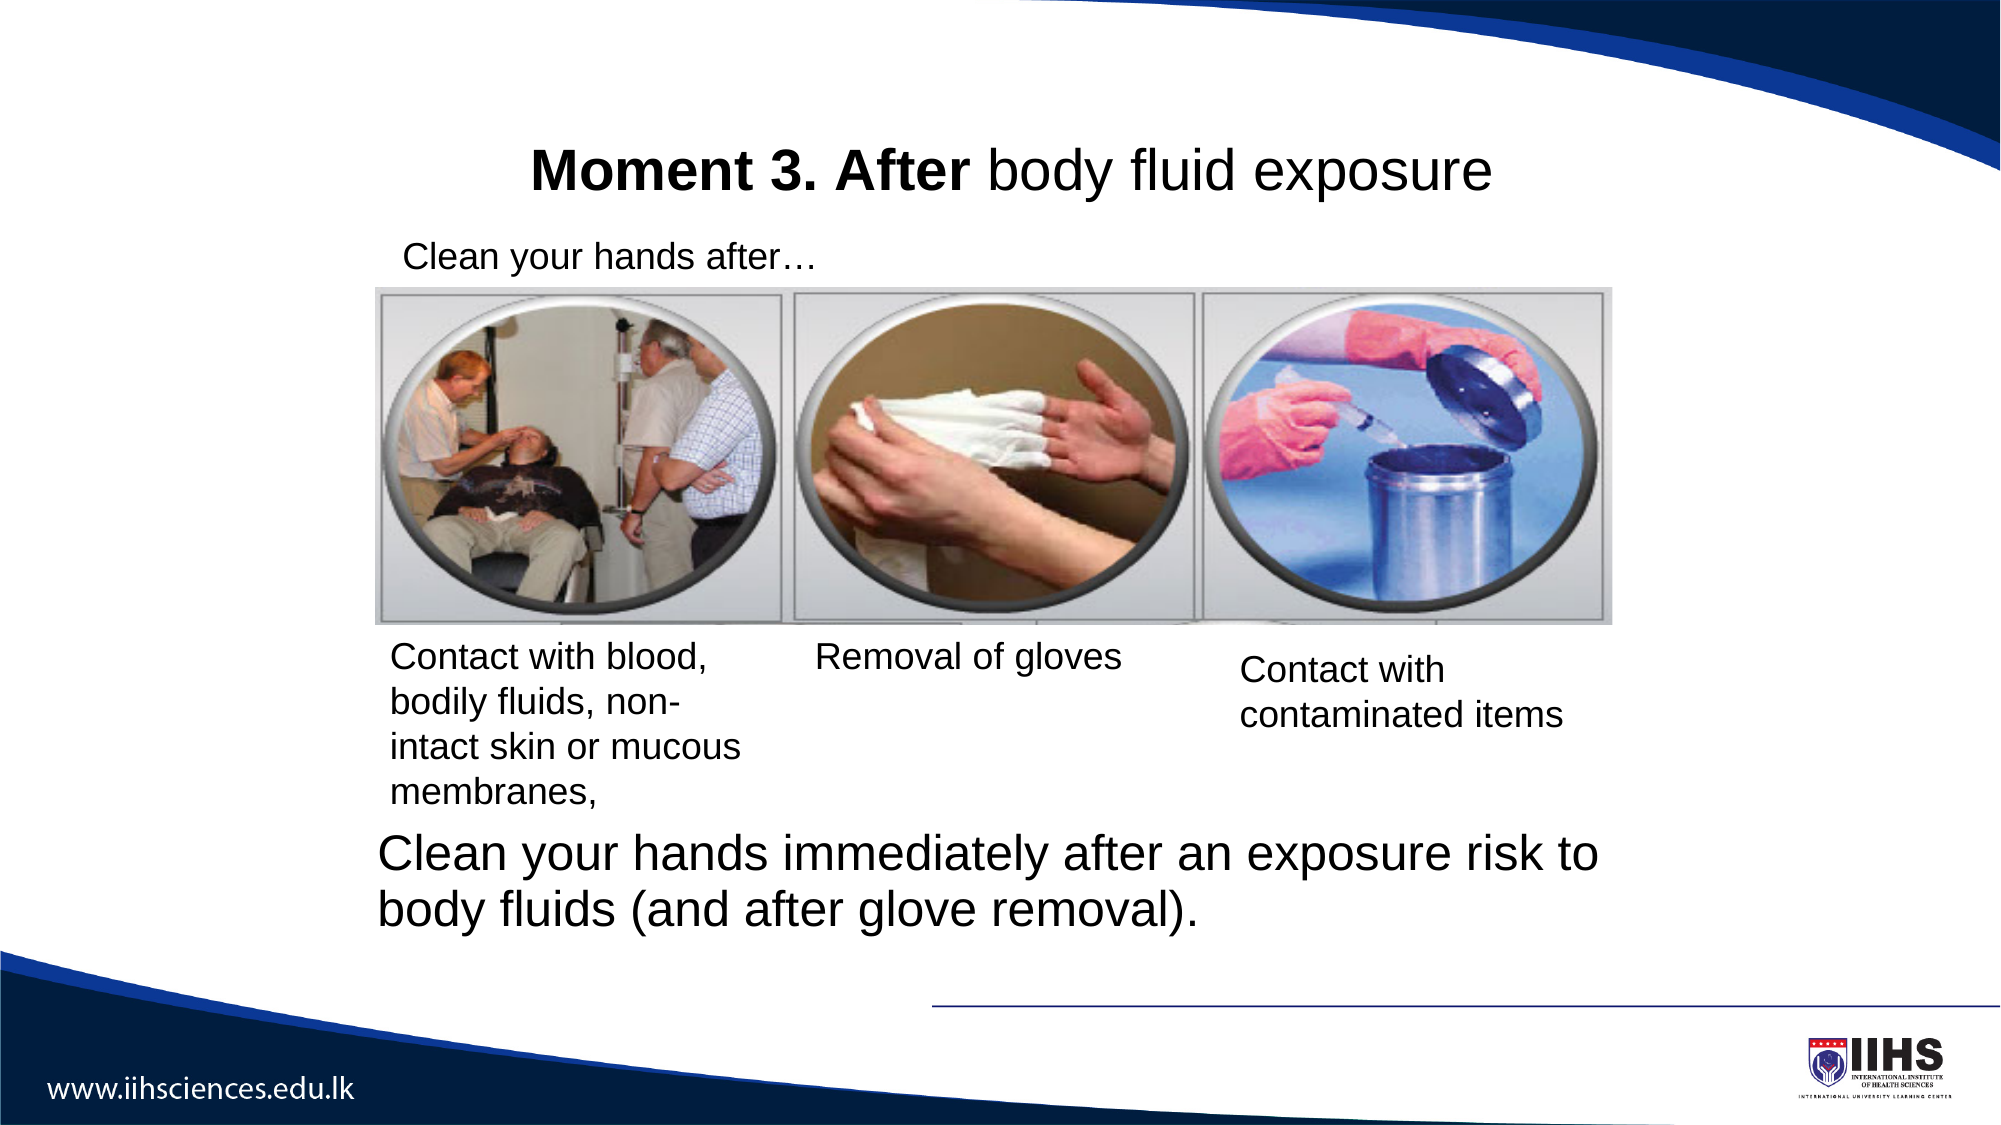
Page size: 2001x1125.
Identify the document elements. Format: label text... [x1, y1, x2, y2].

text_box Contact with contaminated items [1224, 637, 1600, 743]
text_box Contact with blood, bodily fluids, non-intact skin or mucous membranes, [374, 625, 763, 820]
picture [0, 0, 2001, 1125]
text_box Clean your hands after… [387, 224, 913, 285]
list Clean your hands immediately after an exposure risk to body fluids (and after glove removal). [324, 812, 1675, 1005]
text_box Moment 3. After body fluid exposure [312, 124, 1713, 220]
text_box Removal of gloves [799, 625, 1175, 685]
